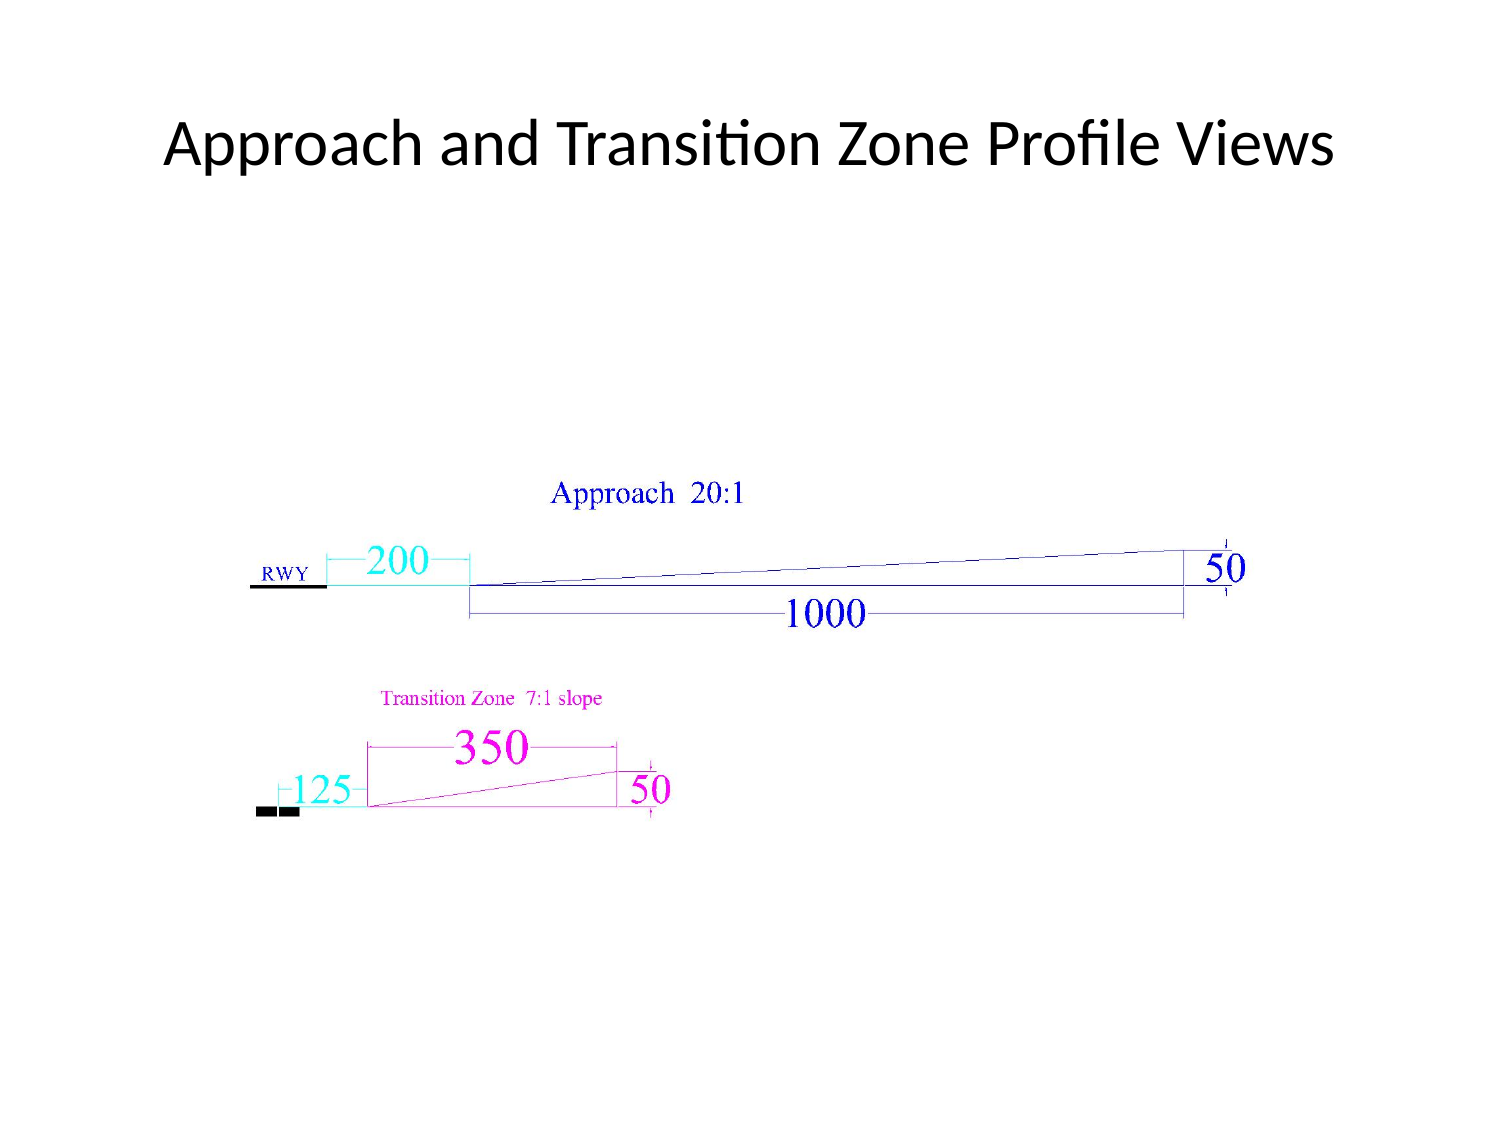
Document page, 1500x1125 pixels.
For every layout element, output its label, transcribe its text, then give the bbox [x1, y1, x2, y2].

title Approach and Transition Zone Profile Views [75, 45, 1425, 233]
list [224, 232, 1276, 1073]
